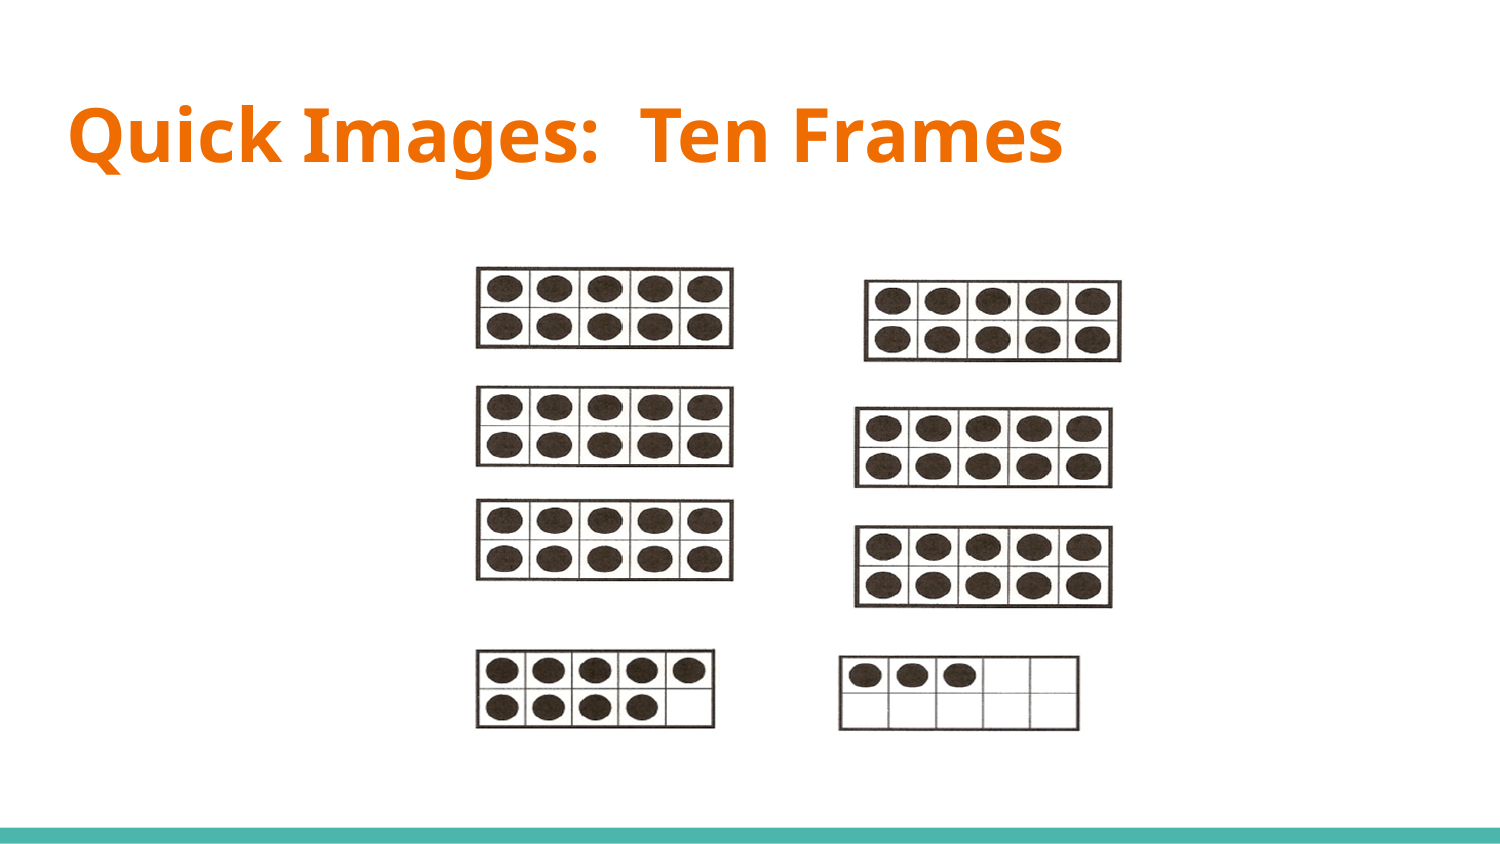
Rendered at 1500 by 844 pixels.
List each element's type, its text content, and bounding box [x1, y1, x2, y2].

title Quick Images: Ten Frames [51, 72, 1449, 189]
picture [468, 264, 1126, 732]
